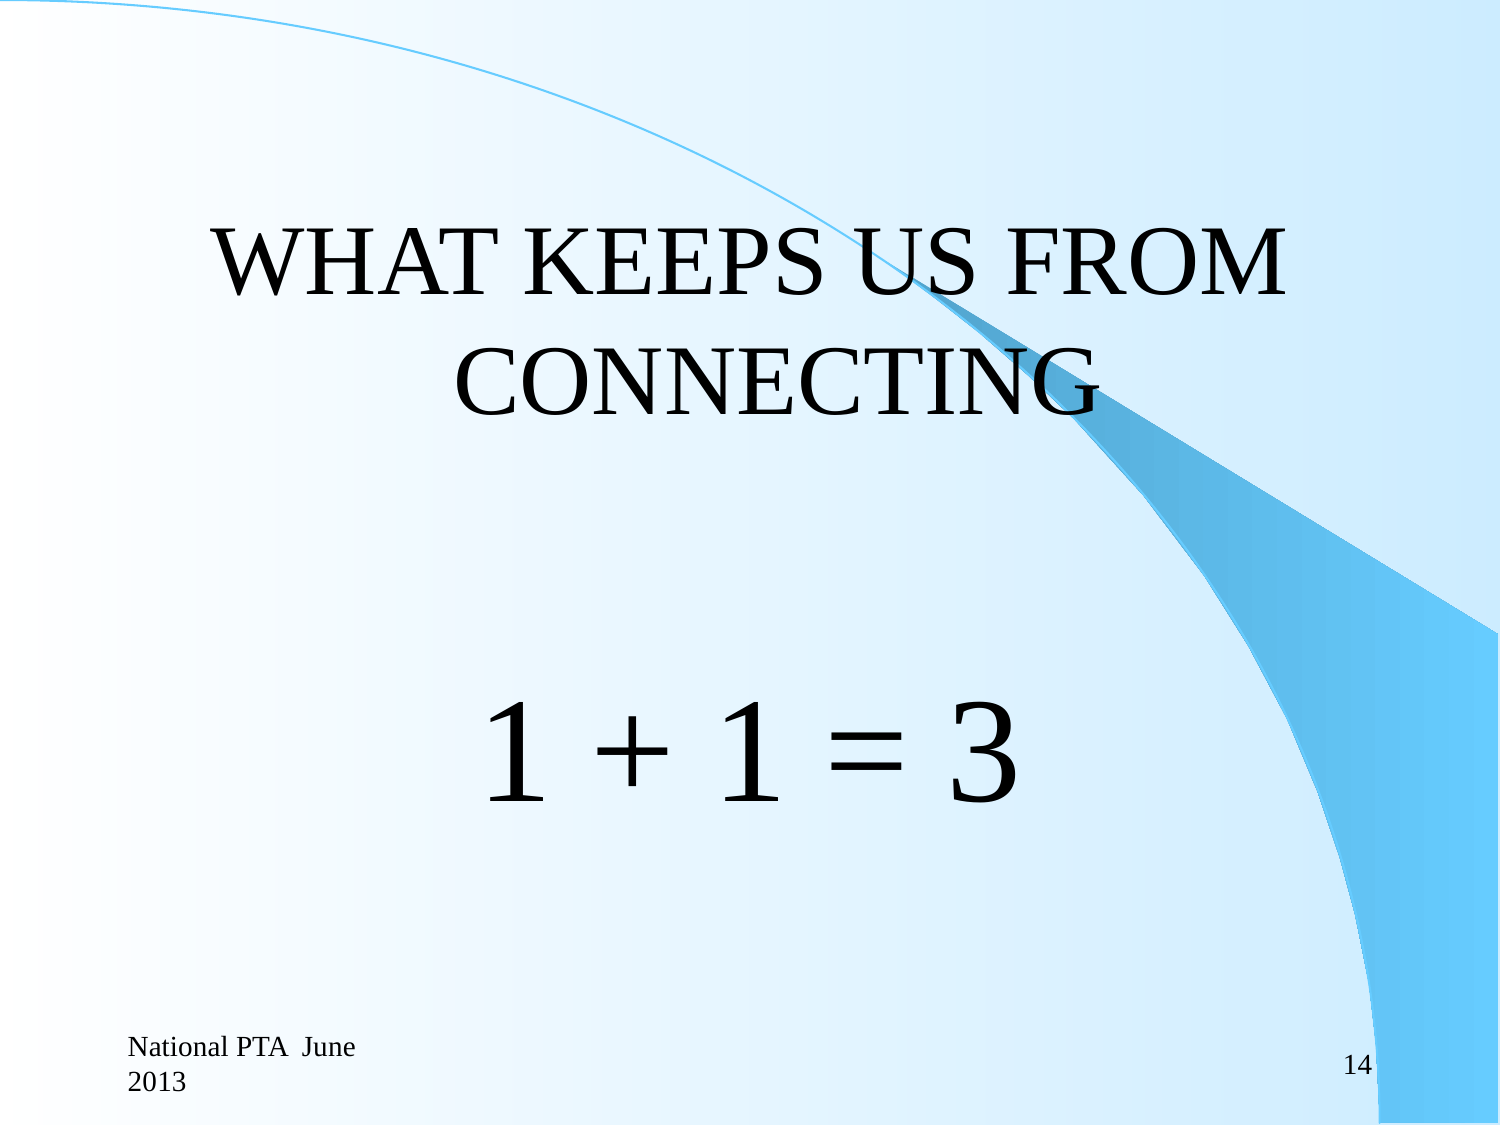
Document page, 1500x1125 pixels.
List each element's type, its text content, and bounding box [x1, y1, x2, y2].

list WHAT KEEPS US FROM CONNECTING 1 + 1 = 3 [112, 87, 1388, 413]
slide_number 14 [1074, 1025, 1388, 1100]
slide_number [112, 1025, 425, 1100]
